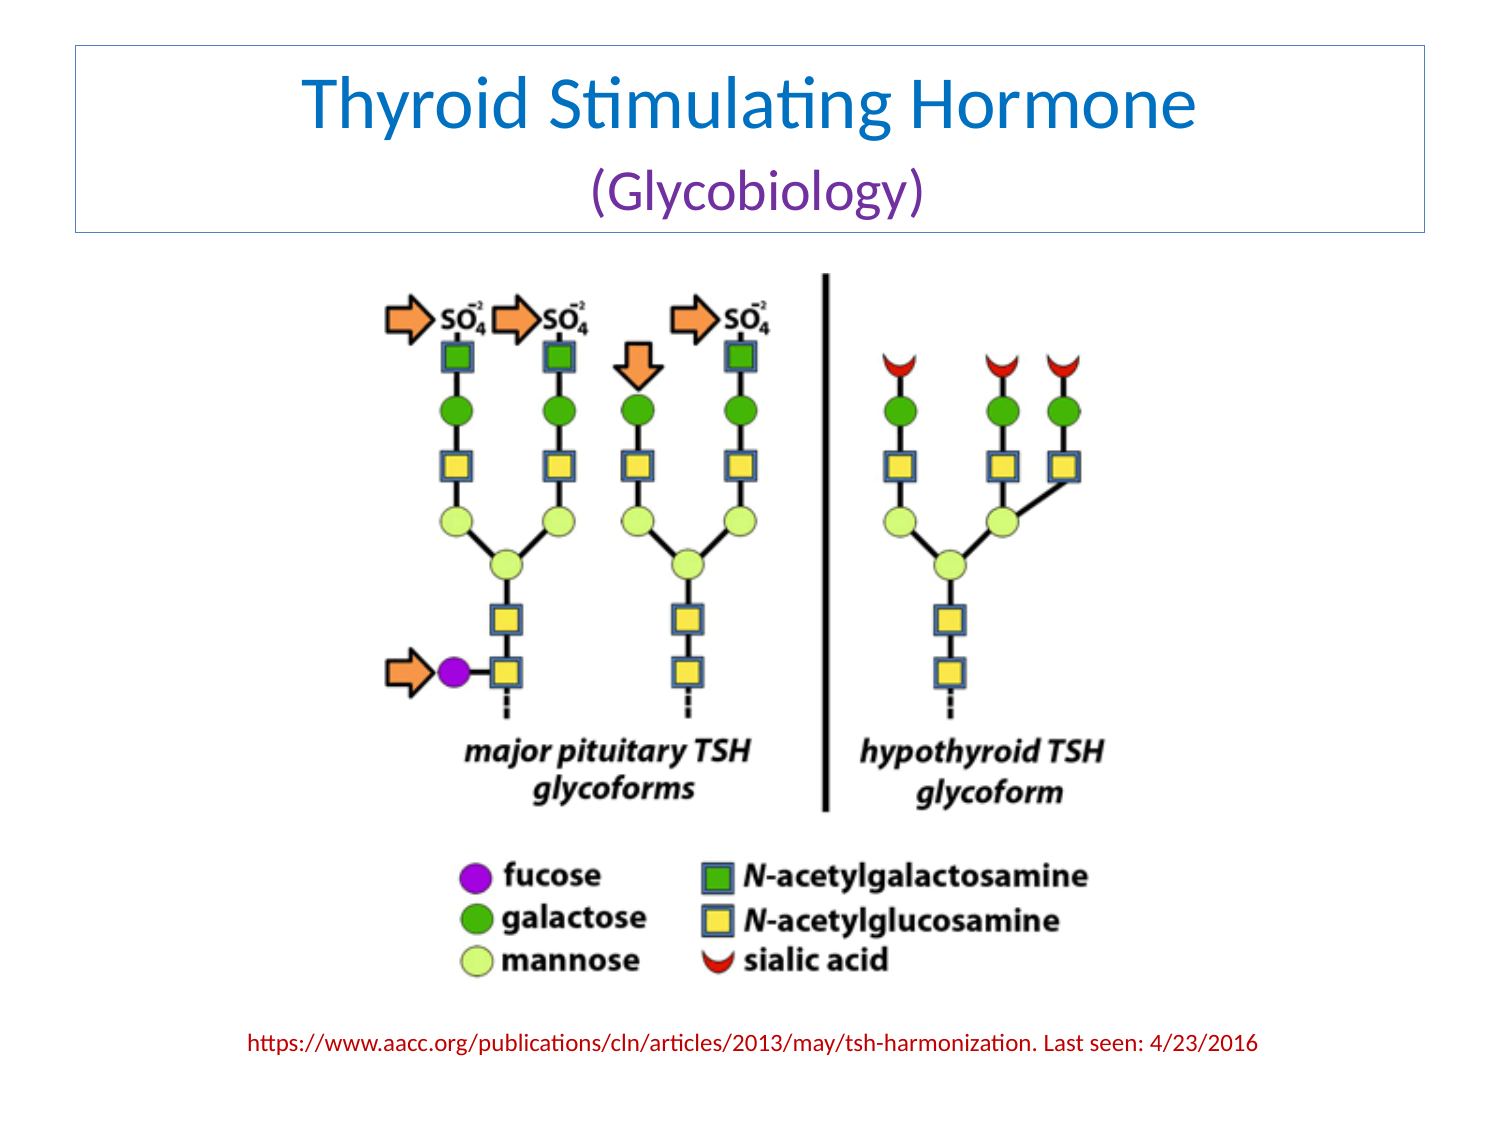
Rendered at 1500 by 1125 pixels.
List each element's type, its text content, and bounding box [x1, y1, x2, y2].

text_box https://www.aacc.org/publications/cln/articles/2013/may/tsh-harmonization. Last seen: 4/23/2016 [71, 1019, 1436, 1064]
title Thyroid Stimulating Hormone (Glycobiology) [75, 45, 1425, 233]
picture [371, 272, 1121, 994]
